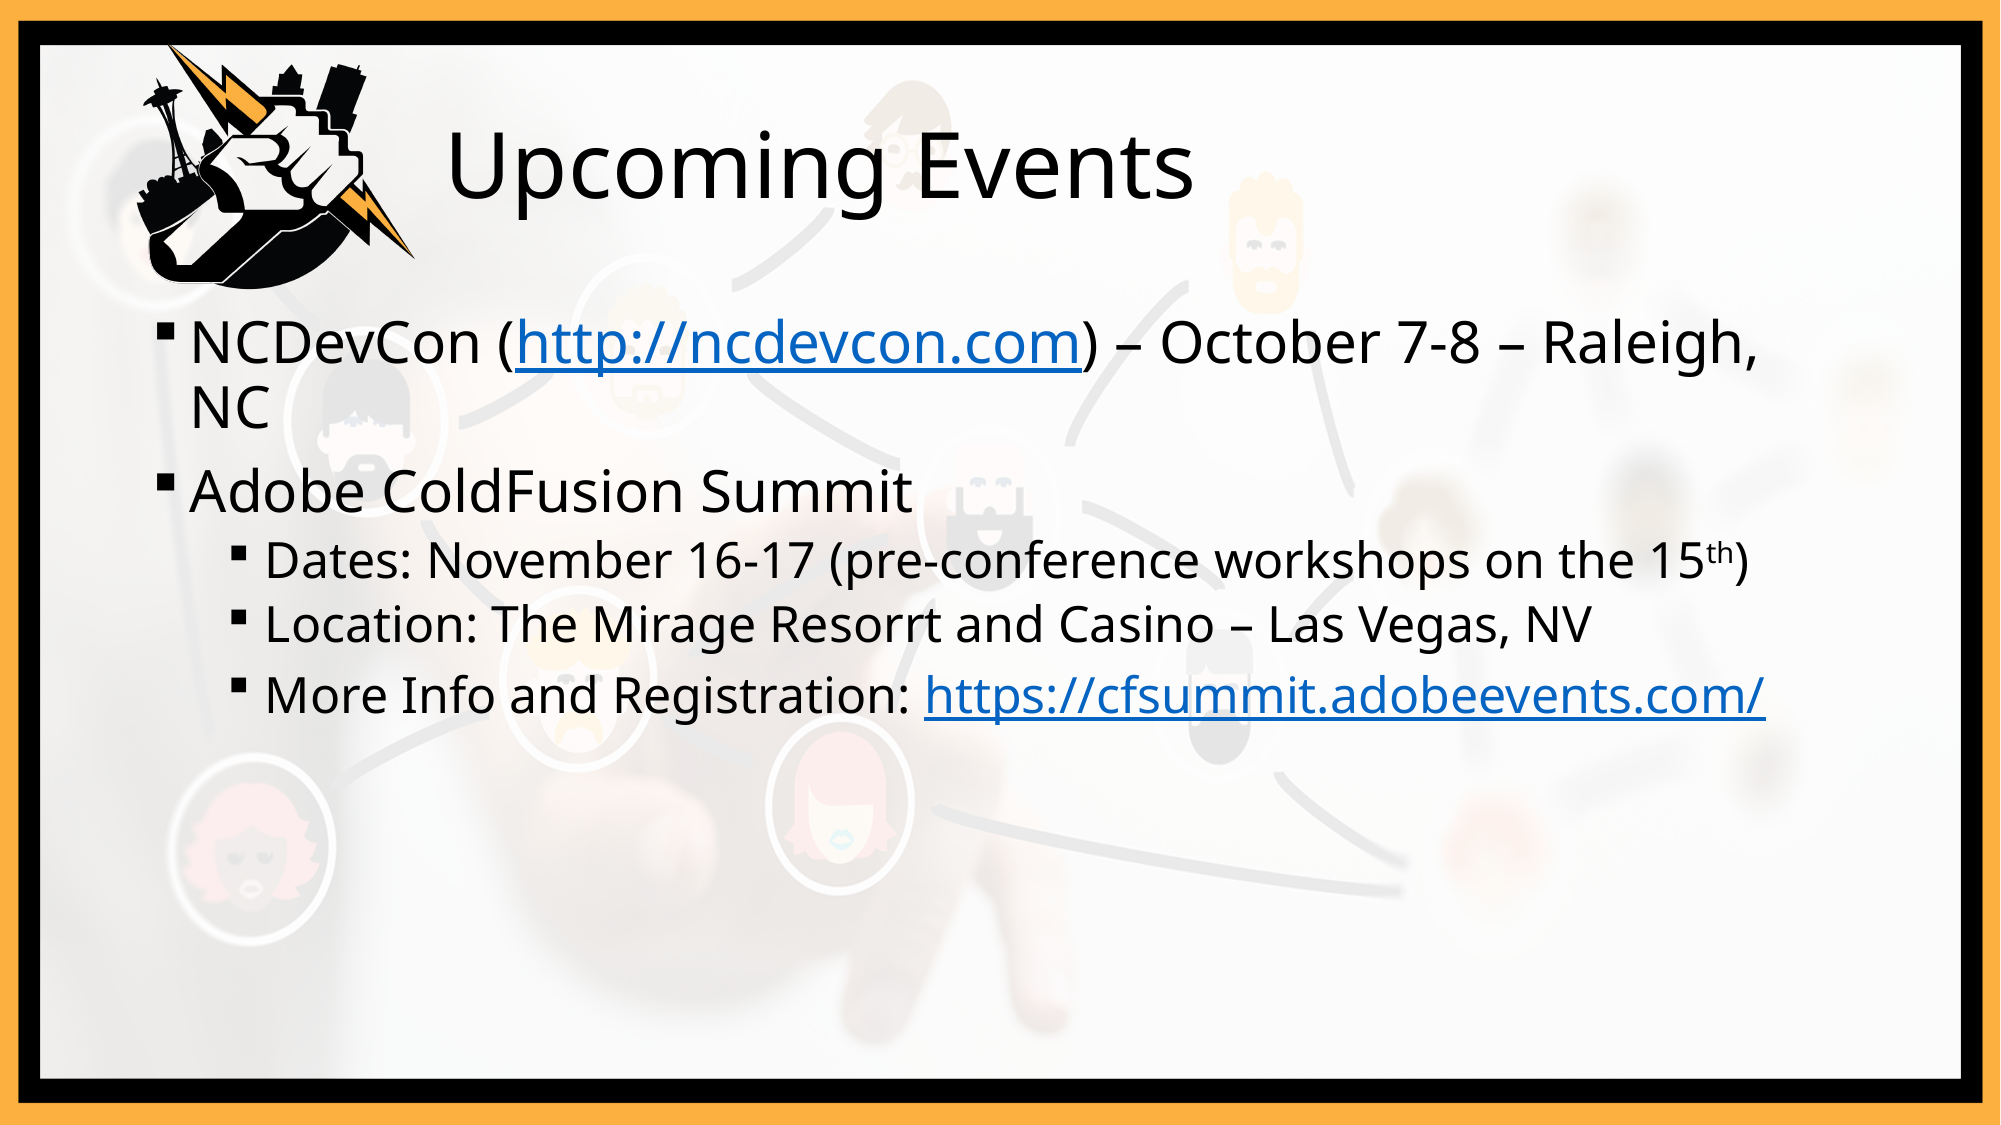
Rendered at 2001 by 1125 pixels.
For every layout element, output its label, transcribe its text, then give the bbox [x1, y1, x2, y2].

list NCDevCon (http://ncdevcon.com) – October 7-8 – Raleigh, NC Adobe ColdFusion Summit Dates: November 16-17 (pre-conference workshops on the 15th) Location: The Mirage Resorrt and Casino – Las Vegas, NV More Info and Registration: https://cfsummit.adobeevents.com/ [137, 299, 1863, 1014]
title Upcoming Events [429, 59, 1863, 278]
picture [0, 0, 2001, 1125]
